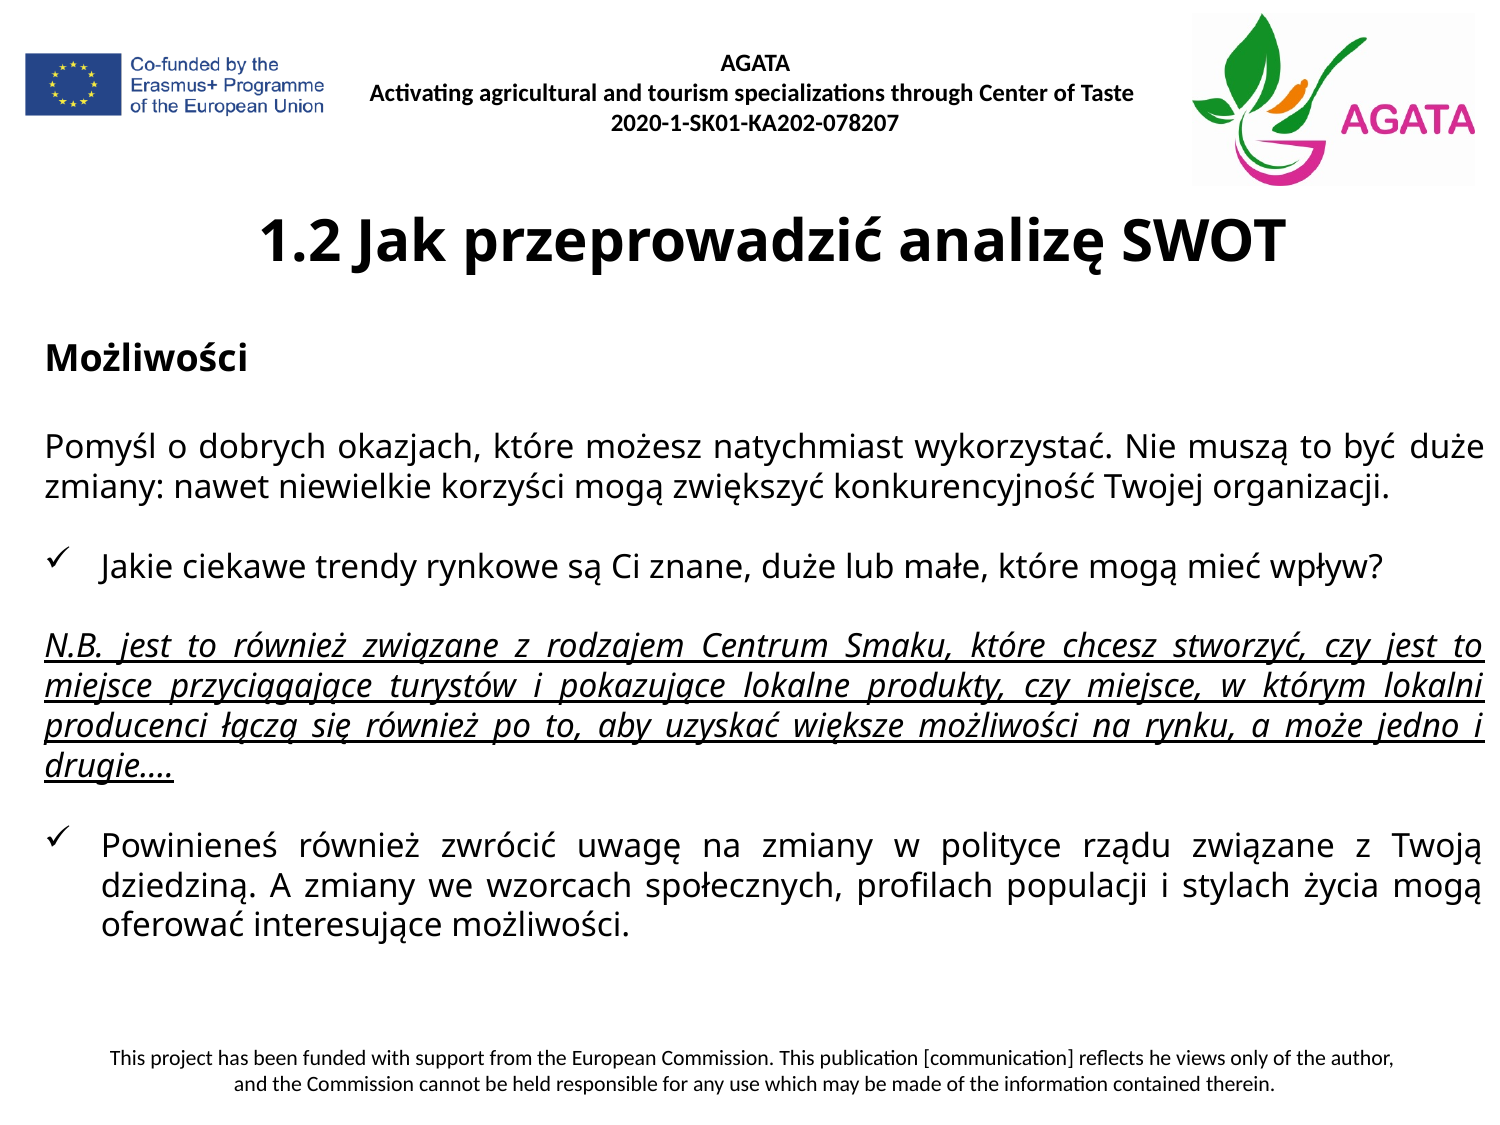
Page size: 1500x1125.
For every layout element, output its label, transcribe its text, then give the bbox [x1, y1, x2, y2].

title 1.2 Jak przeprowadzić analizę SWOT [75, 219, 1471, 326]
picture [25, 53, 333, 120]
list Możliwości Pomyśl o dobrych okazjach, które możesz natychmiast wykorzystać. Nie muszą to być duże zmiany: nawet niewielkie korzyści mogą zwiększyć konkurencyjność Twojej organizacji. Jakie ciekawe trendy rynkowe są Ci znane, duże lub małe, które mogą mieć wpływ? N.B. jest to również związane z rodzajem Centrum Smaku, które chcesz stworzyć, czy jest to miejsce przyciągające turystów i pokazujące lokalne produkty, czy miejsce, w którym lokalni producenci łączą się również po to, aby uzyskać większe możliwości na rynku, a może jedno i drugie.... Powinieneś również zwrócić uwagę na zmiany w polityce rządu związane z Twoją dziedziną. A zmiany we wzorcach społecznych, profilach populacji i stylach życia mogą oferować interesujące możliwości. [29, 326, 1500, 1059]
picture [1192, 13, 1475, 186]
